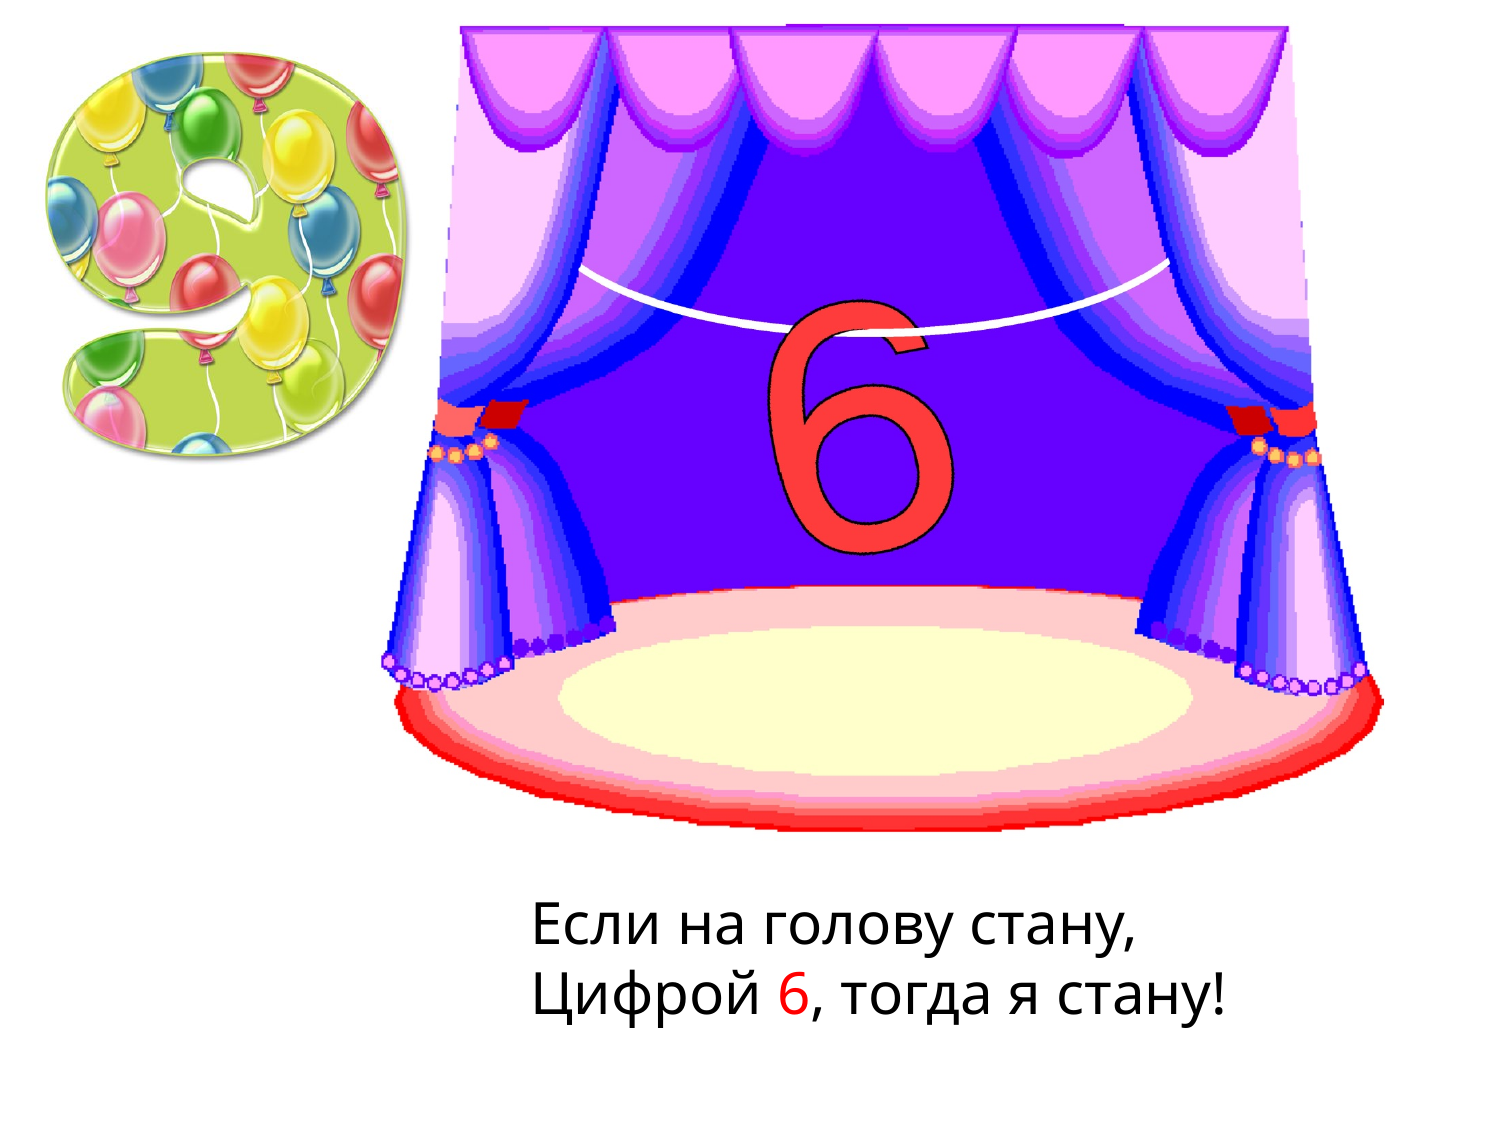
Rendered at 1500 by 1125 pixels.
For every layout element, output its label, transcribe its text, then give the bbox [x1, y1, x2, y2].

text_box Если на голову стану, Цифрой 6, тогда я стану! [515, 878, 1465, 1034]
picture [34, 0, 1500, 869]
